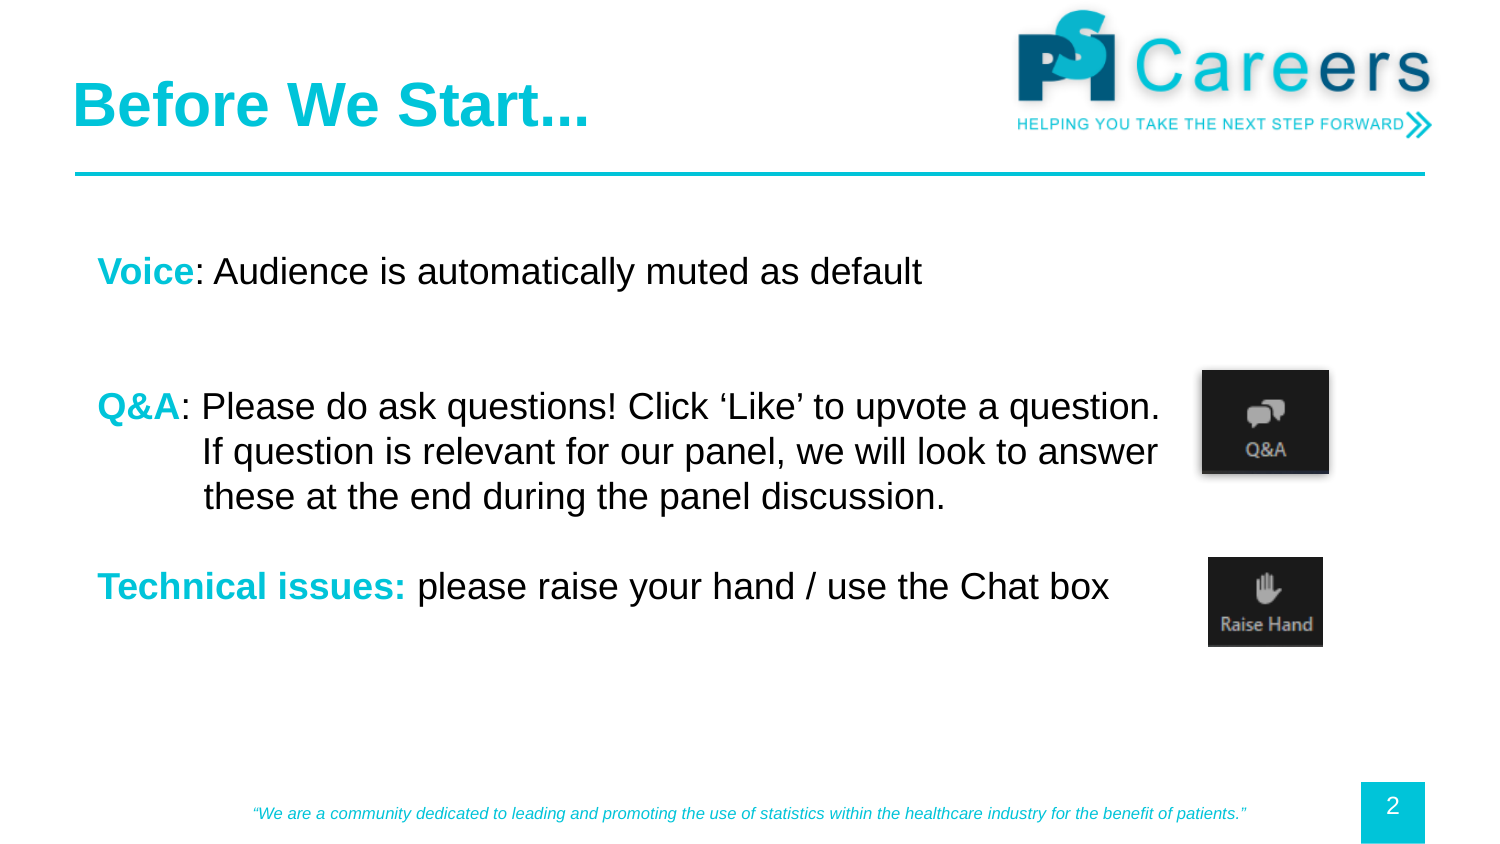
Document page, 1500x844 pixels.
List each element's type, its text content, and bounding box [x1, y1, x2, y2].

title Before We Start... [57, 35, 1221, 177]
picture [950, 1, 1500, 146]
picture [1208, 557, 1323, 648]
text_box Voice: Audience is automatically muted as default Q&A: Please do ask questions! Click ‘Like’ to upvote a question. If question is relevant for our panel, we will look to answer these at the end during the panel discussion. Technical issues: please raise your hand / use the Chat box [82, 232, 1419, 623]
picture [1201, 370, 1329, 474]
slide_number 2 [1361, 782, 1425, 827]
